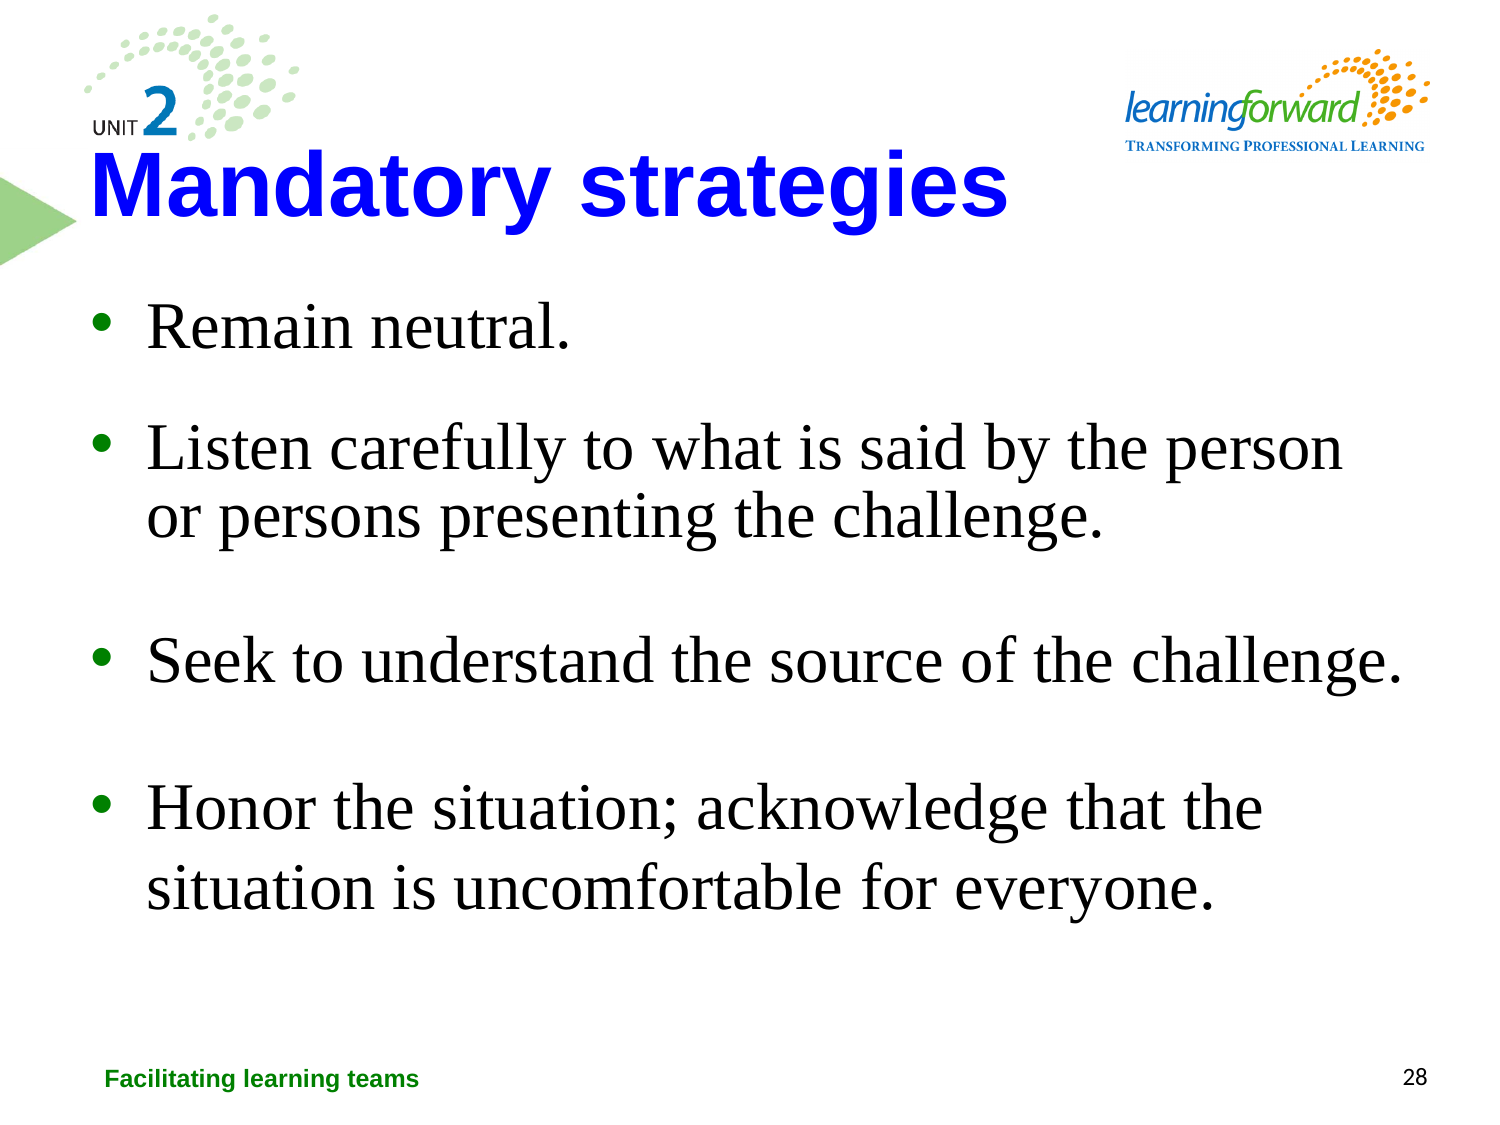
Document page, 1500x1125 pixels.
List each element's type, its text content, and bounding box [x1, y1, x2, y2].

picture [1125, 49, 1430, 163]
footer Facilitating learning teams [24, 1047, 500, 1107]
list Remain neutral. Listen carefully to what is said by the person or persons presenting the challenge. Seek to understand the source of the challenge. Honor the situation; acknowledge that the situation is uncomfortable for everyone. [75, 305, 1425, 1017]
text_box 28 [1387, 1053, 1443, 1098]
title Mandatory strategies [75, 116, 1425, 305]
picture [0, 148, 88, 282]
picture [75, 4, 309, 116]
